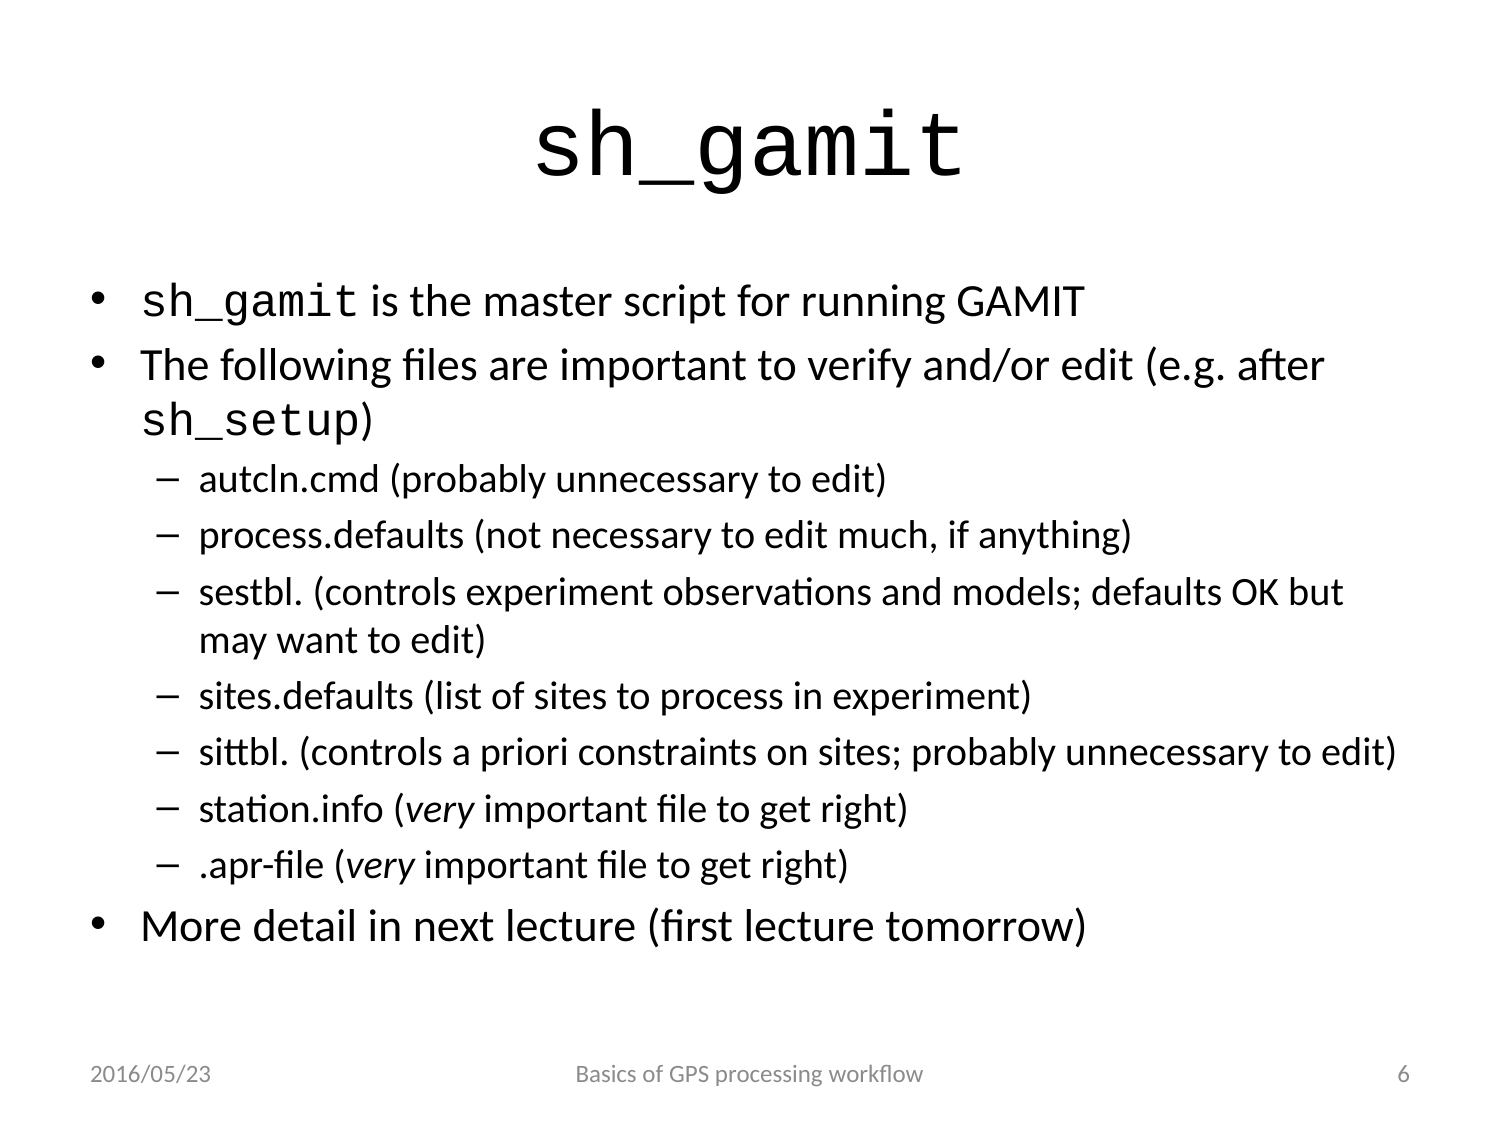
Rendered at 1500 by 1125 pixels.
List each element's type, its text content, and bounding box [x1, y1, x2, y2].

slide_number 6 [1074, 1042, 1425, 1103]
title sh_gamit [75, 45, 1425, 233]
list sh_gamit is the master script for running GAMIT The following files are important to verify and/or edit (e.g. after sh_setup) autcln.cmd (probably unnecessary to edit) process.defaults (not necessary to edit much, if anything) sestbl. (controls experiment observations and models; defaults OK but may want to edit) sites.defaults (list of sites to process in experiment) sittbl. (controls a priori constraints on sites; probably unnecessary to edit) station.info (very important file to get right) .apr-file (very important file to get right) More detail in next lecture (first lecture tomorrow) [75, 262, 1425, 1005]
footer Basics of GPS processing workflow [512, 1042, 988, 1103]
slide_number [75, 1042, 425, 1103]
